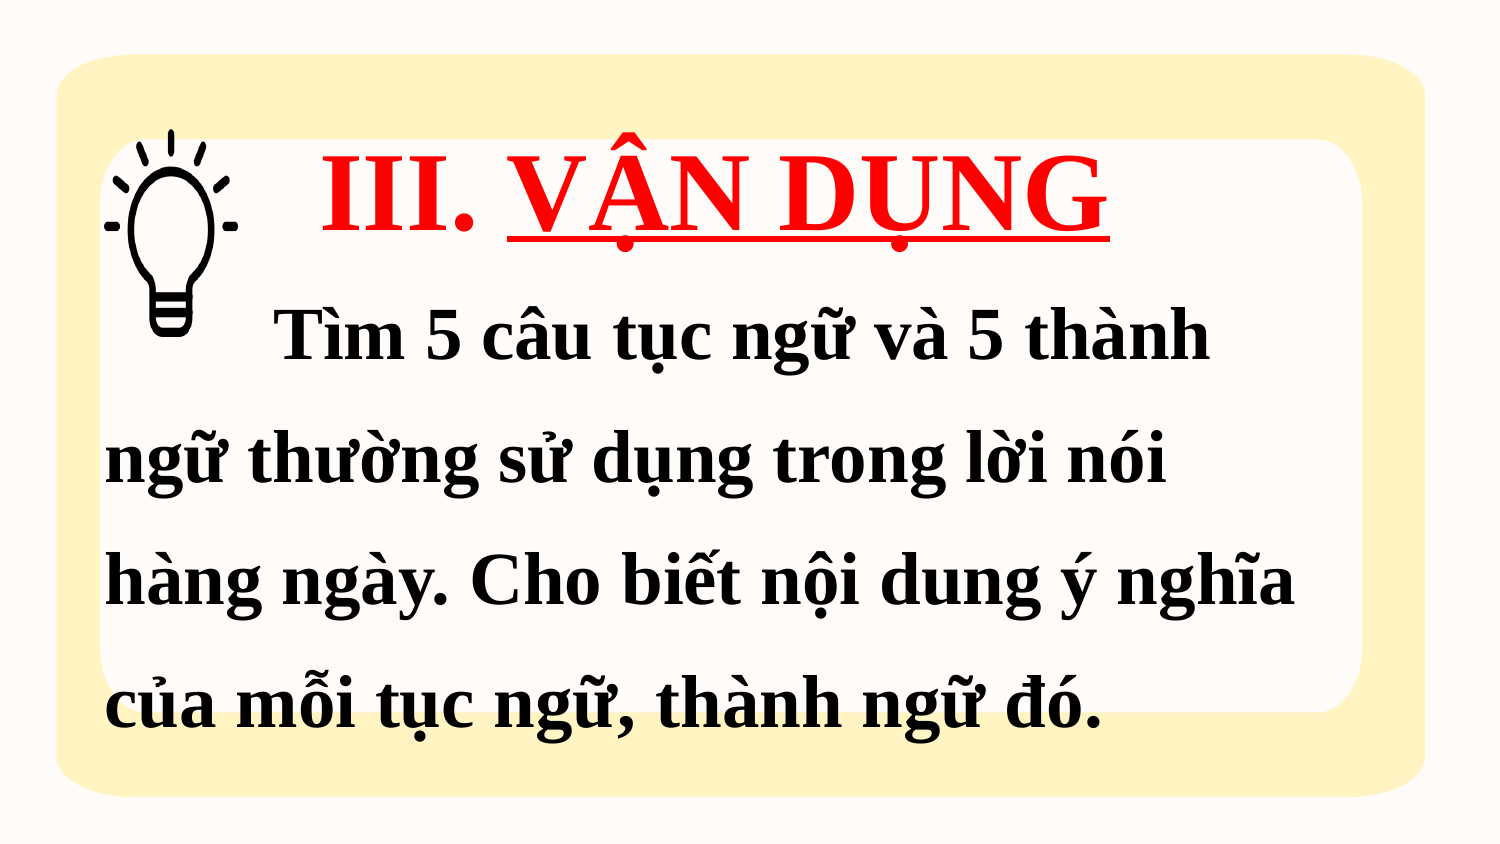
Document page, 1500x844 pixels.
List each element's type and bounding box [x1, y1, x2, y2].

text_box [56, 54, 1426, 798]
text_box [99, 129, 1363, 713]
